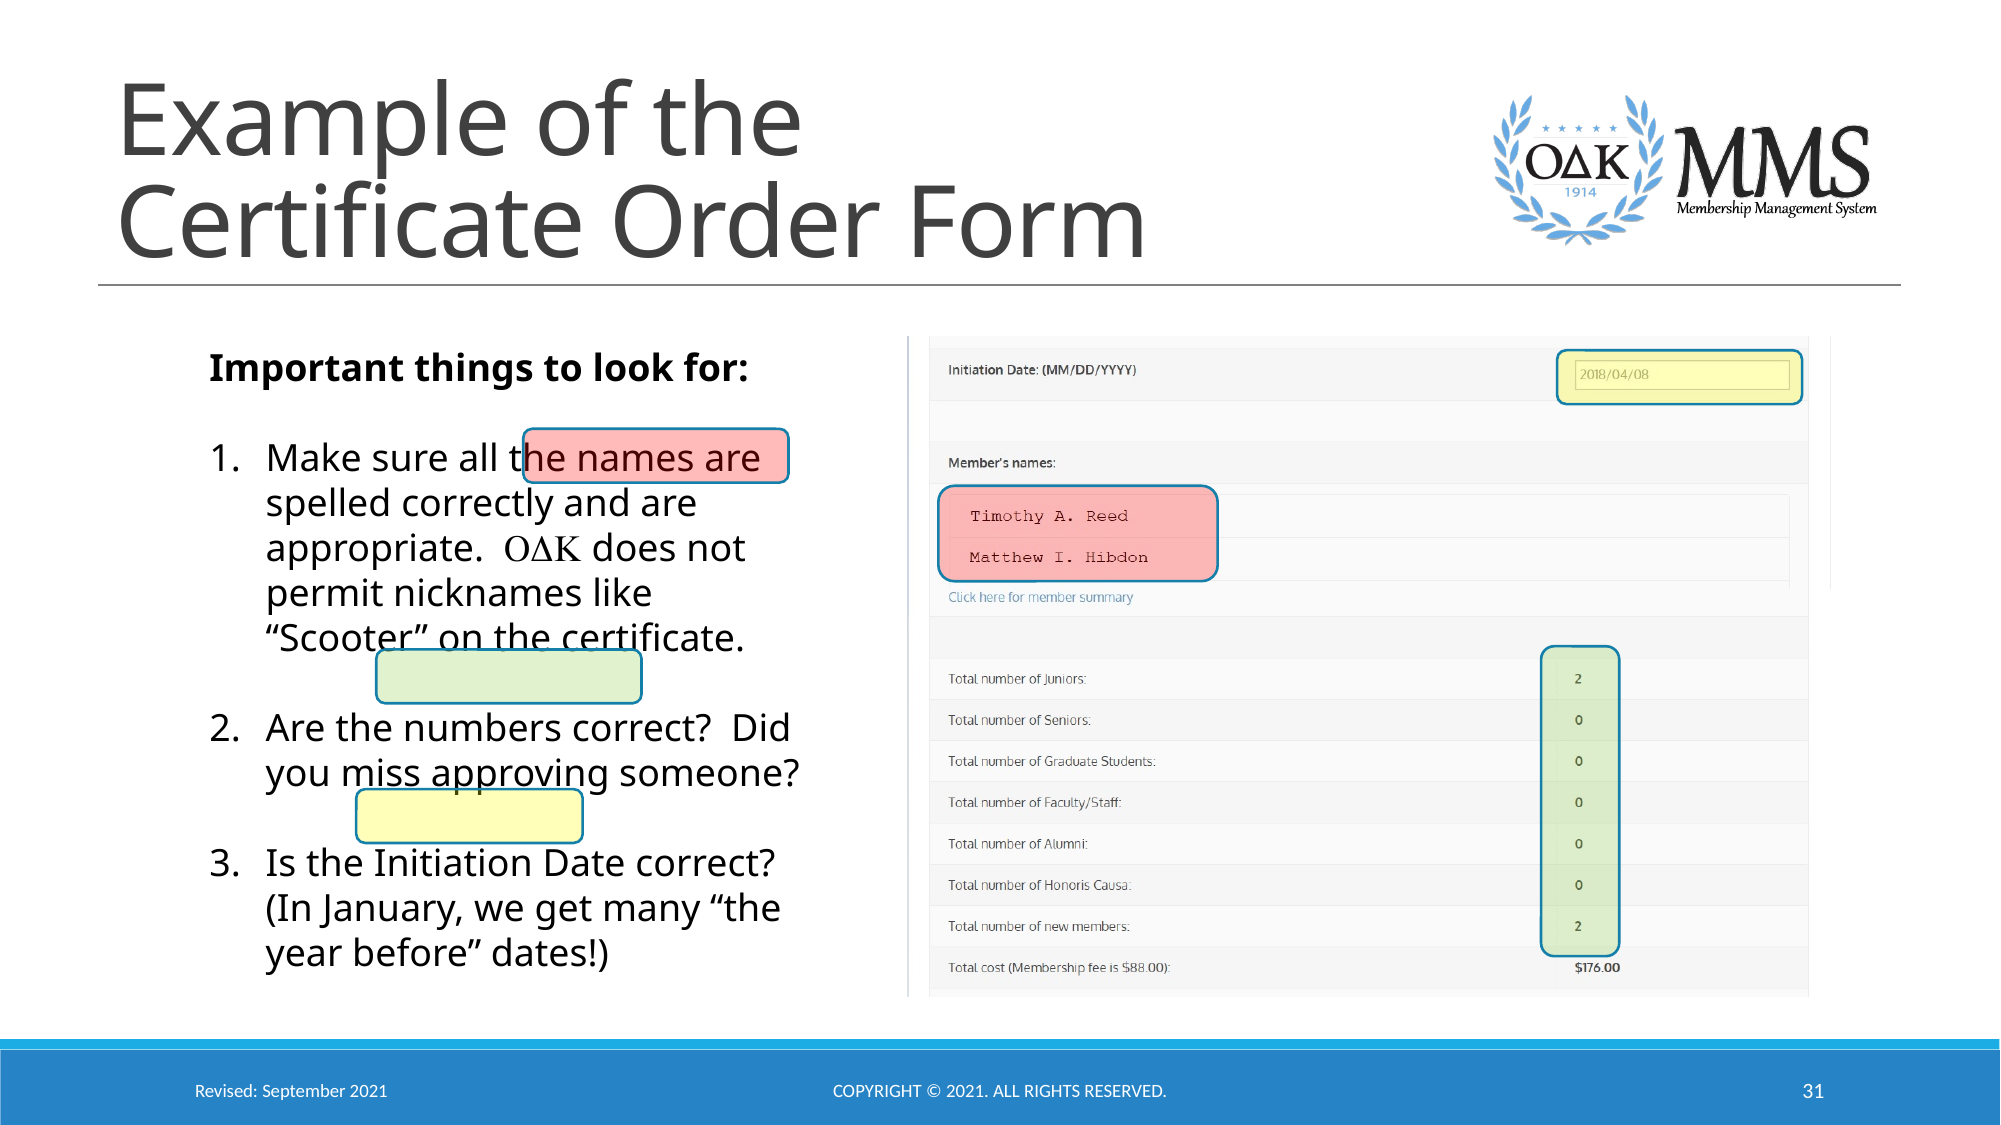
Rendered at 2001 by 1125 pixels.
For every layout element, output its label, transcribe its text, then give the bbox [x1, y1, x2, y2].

text_box [374, 648, 643, 705]
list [906, 335, 1832, 997]
text_box Important things to look for: Make sure all the names are spelled correctly and are appropriate. ODK does not permit nicknames like “Scooter” on the certificate. Are the numbers correct? Did you miss approving someone? Is the Initiation Date correct? (In January, we get many “the year before” dates!) [194, 336, 823, 1071]
slide_number 31 [1624, 1059, 1840, 1120]
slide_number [180, 1059, 586, 1120]
text_box [521, 427, 790, 484]
text_box [354, 787, 584, 845]
title Example of the Certificate Order Form [100, 47, 1516, 285]
picture [1516, 74, 1901, 258]
footer Copyright © 2021. All Rights Reserved. [604, 1059, 1396, 1120]
